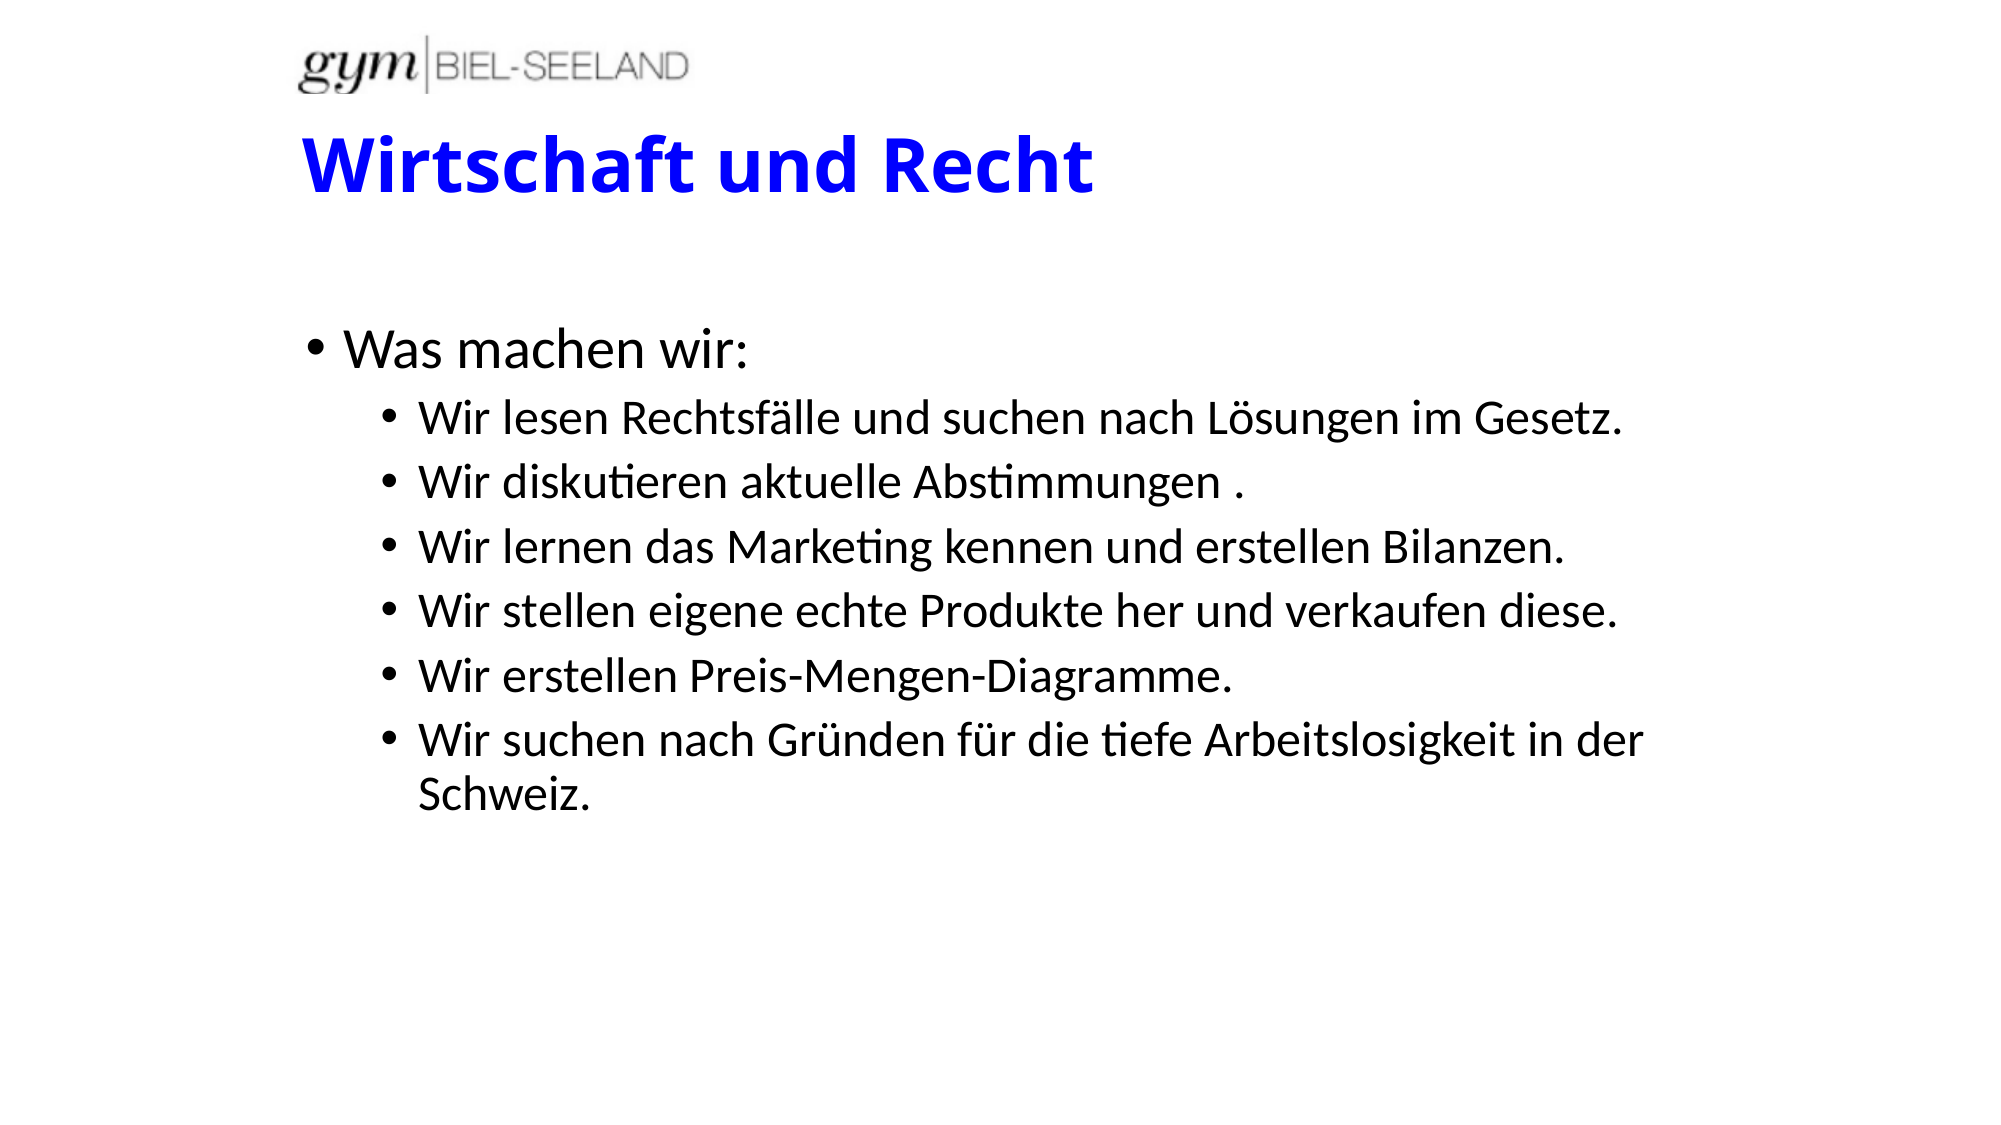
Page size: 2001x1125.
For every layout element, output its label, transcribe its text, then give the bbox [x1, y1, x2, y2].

picture [270, 26, 703, 94]
title Wirtschaft und Recht [137, 59, 1863, 278]
list Was machen wir: Wir lesen Rechtsfälle und suchen nach Lösungen im Gesetz. Wir diskutieren aktuelle Abstimmungen . Wir lernen das Marketing kennen und erstellen Bilanzen. Wir stellen eigene echte Produkte her und verkaufen diese. Wir erstellen Preis-Mengen-Diagramme. Wir suchen nach Gründen für die tiefe Arbeitslosigkeit in der Schweiz. [290, 310, 1743, 1025]
